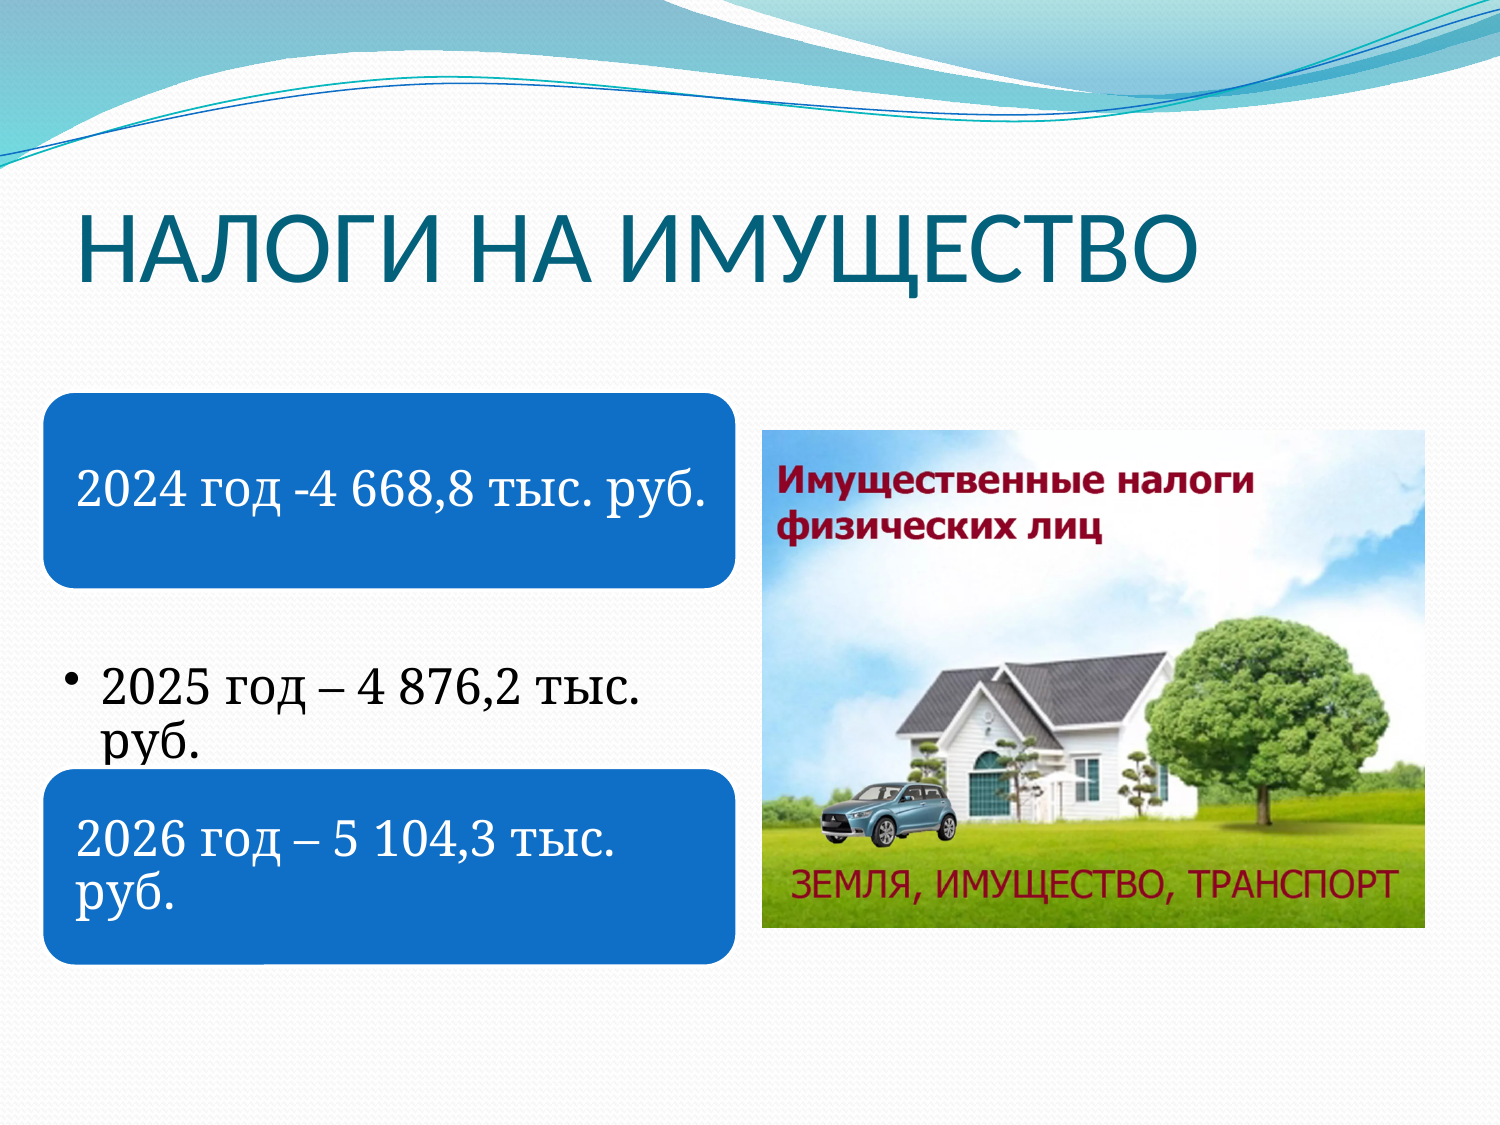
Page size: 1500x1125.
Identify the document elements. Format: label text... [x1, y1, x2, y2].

title НАЛОГИ НА ИМУЩЕСТВО [75, 115, 1425, 303]
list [40, 314, 738, 1043]
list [762, 429, 1426, 928]
